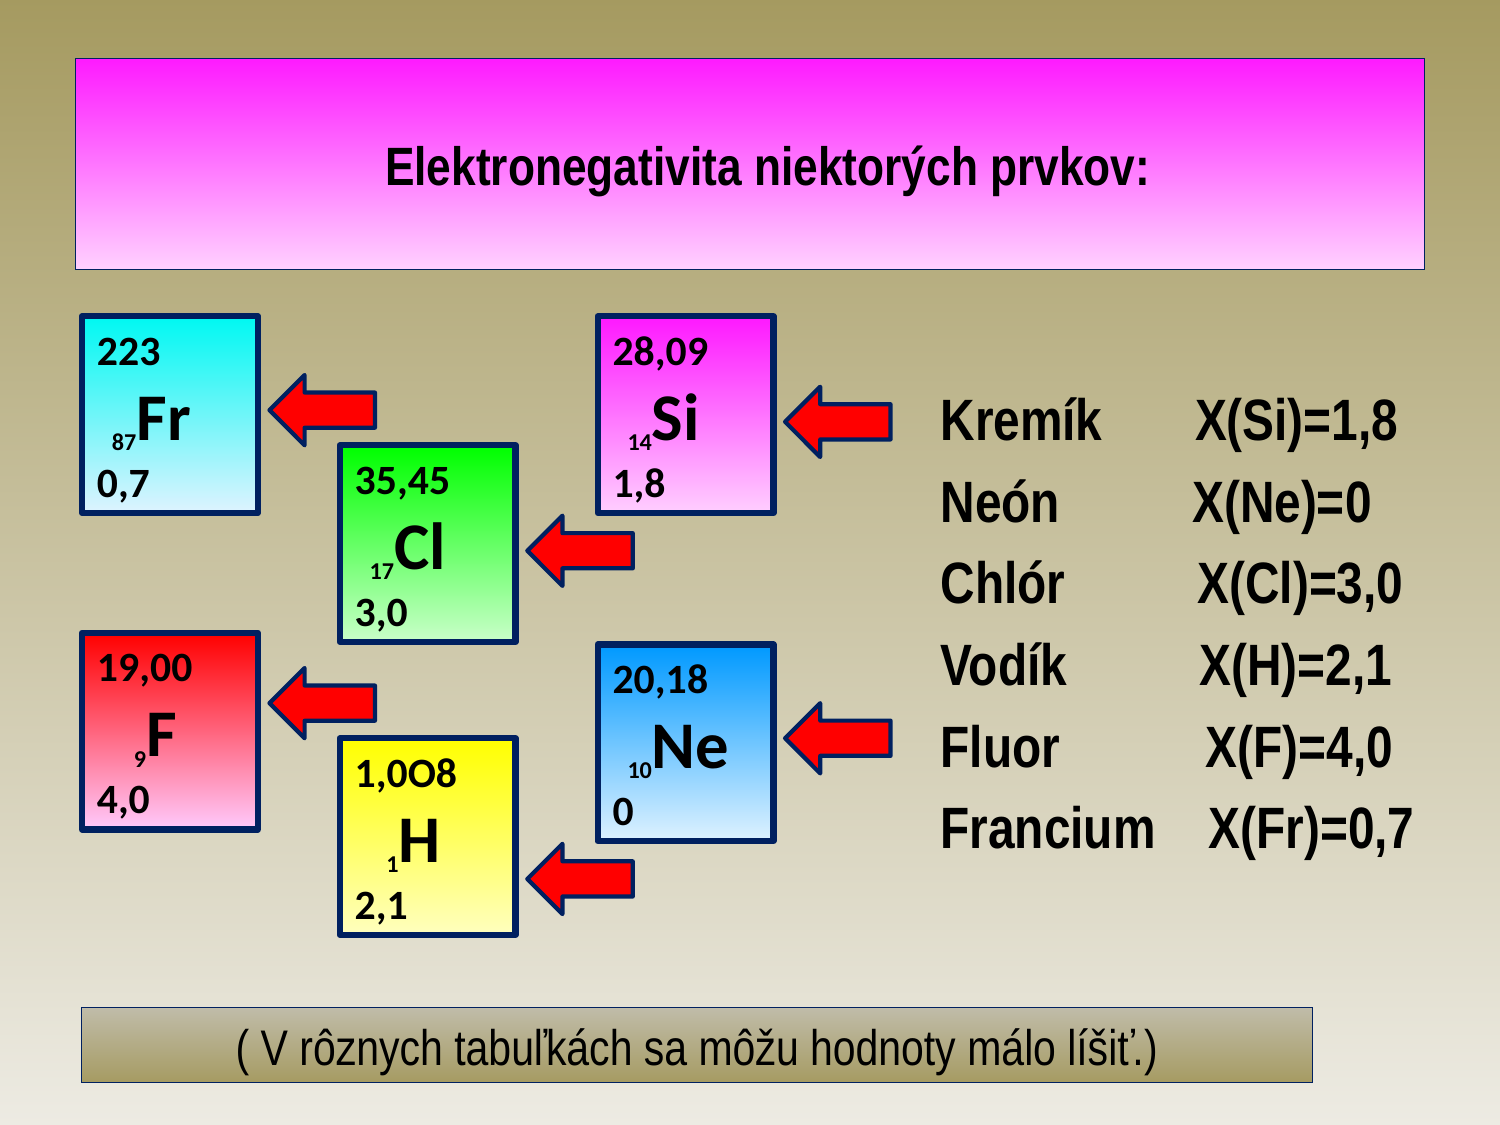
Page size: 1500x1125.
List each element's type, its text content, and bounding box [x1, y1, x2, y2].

text_box [267, 373, 378, 448]
text_box [525, 513, 635, 588]
text_box [525, 841, 635, 917]
text_box [782, 701, 893, 776]
title Elektronegativita niektorých prvkov: [75, 58, 1425, 270]
text_box 20,18 10Ne 0 [597, 644, 774, 842]
text_box 28,09 14Si 1,8 [597, 316, 774, 513]
text_box 1,0O8 1H 2,1 [339, 738, 516, 935]
text_box 35,45 17Cl 3,0 [339, 445, 516, 642]
text_box Kremík X(Si)=1,8 Neón X(Ne)=0 Chlór X(Cl)=3,0 Vodík X(H)=2,1 Fluor X(F)=4,0 Francium X(Fr)=0,7 [925, 292, 1430, 985]
text_box 223 87Fr 0,7 [82, 316, 258, 513]
text_box [782, 384, 893, 459]
text_box 19,00 9F 4,0 [82, 632, 258, 830]
text_box ( V rôznych tabuľkách sa môžu hodnoty málo líšiť.) [81, 1007, 1313, 1083]
text_box [267, 666, 378, 741]
